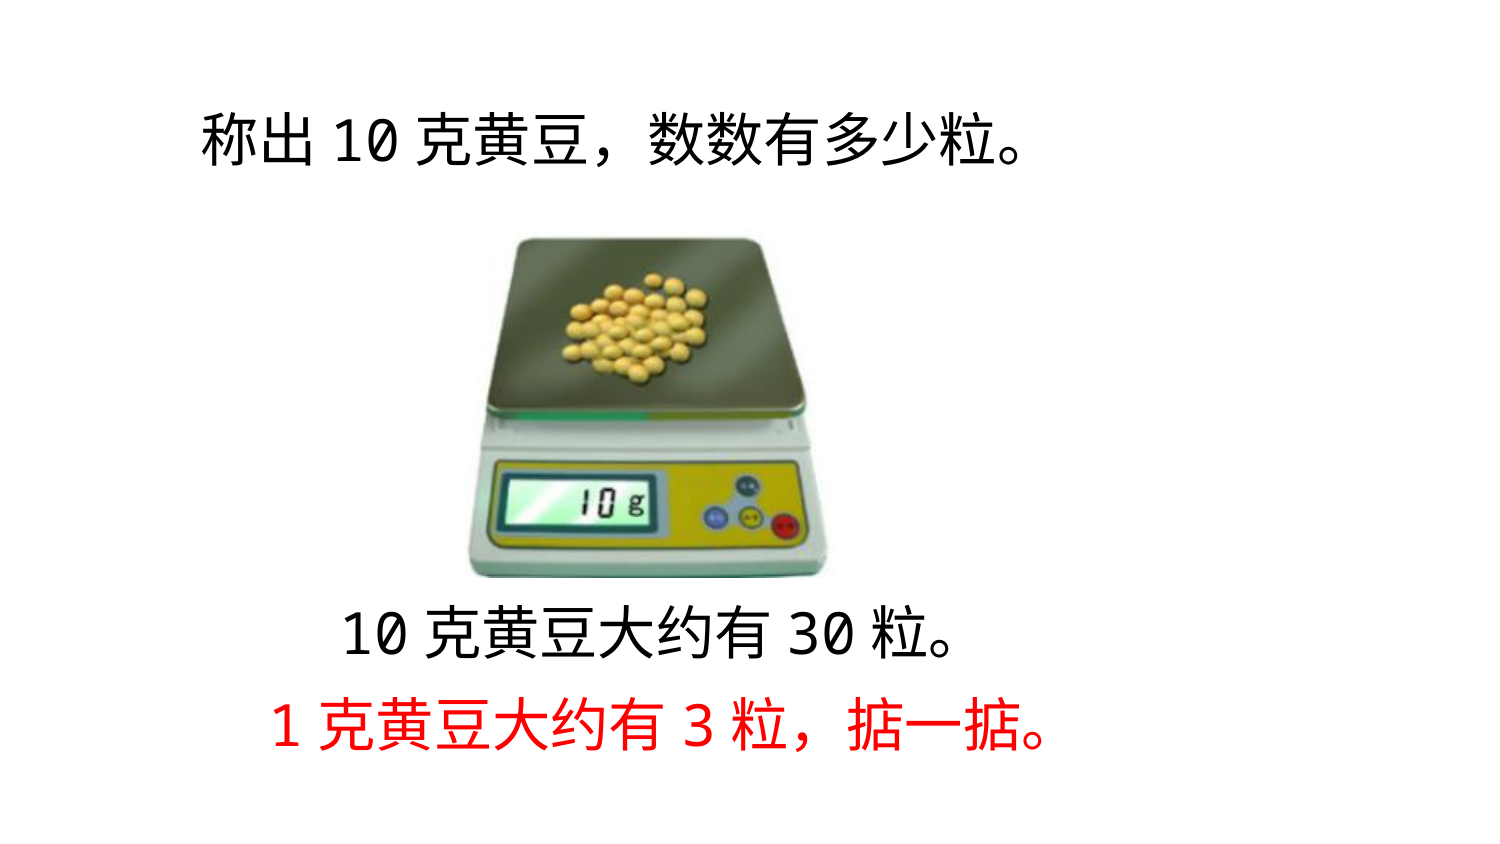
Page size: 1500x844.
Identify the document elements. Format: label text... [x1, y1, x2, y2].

text_box 1克黄豆大约有3粒，掂一掂。 [253, 680, 1124, 766]
text_box 10克黄豆大约有30粒。 [324, 589, 953, 675]
text_box 称出10克黄豆，数数有多少粒。 [185, 95, 1027, 181]
picture [465, 230, 835, 578]
